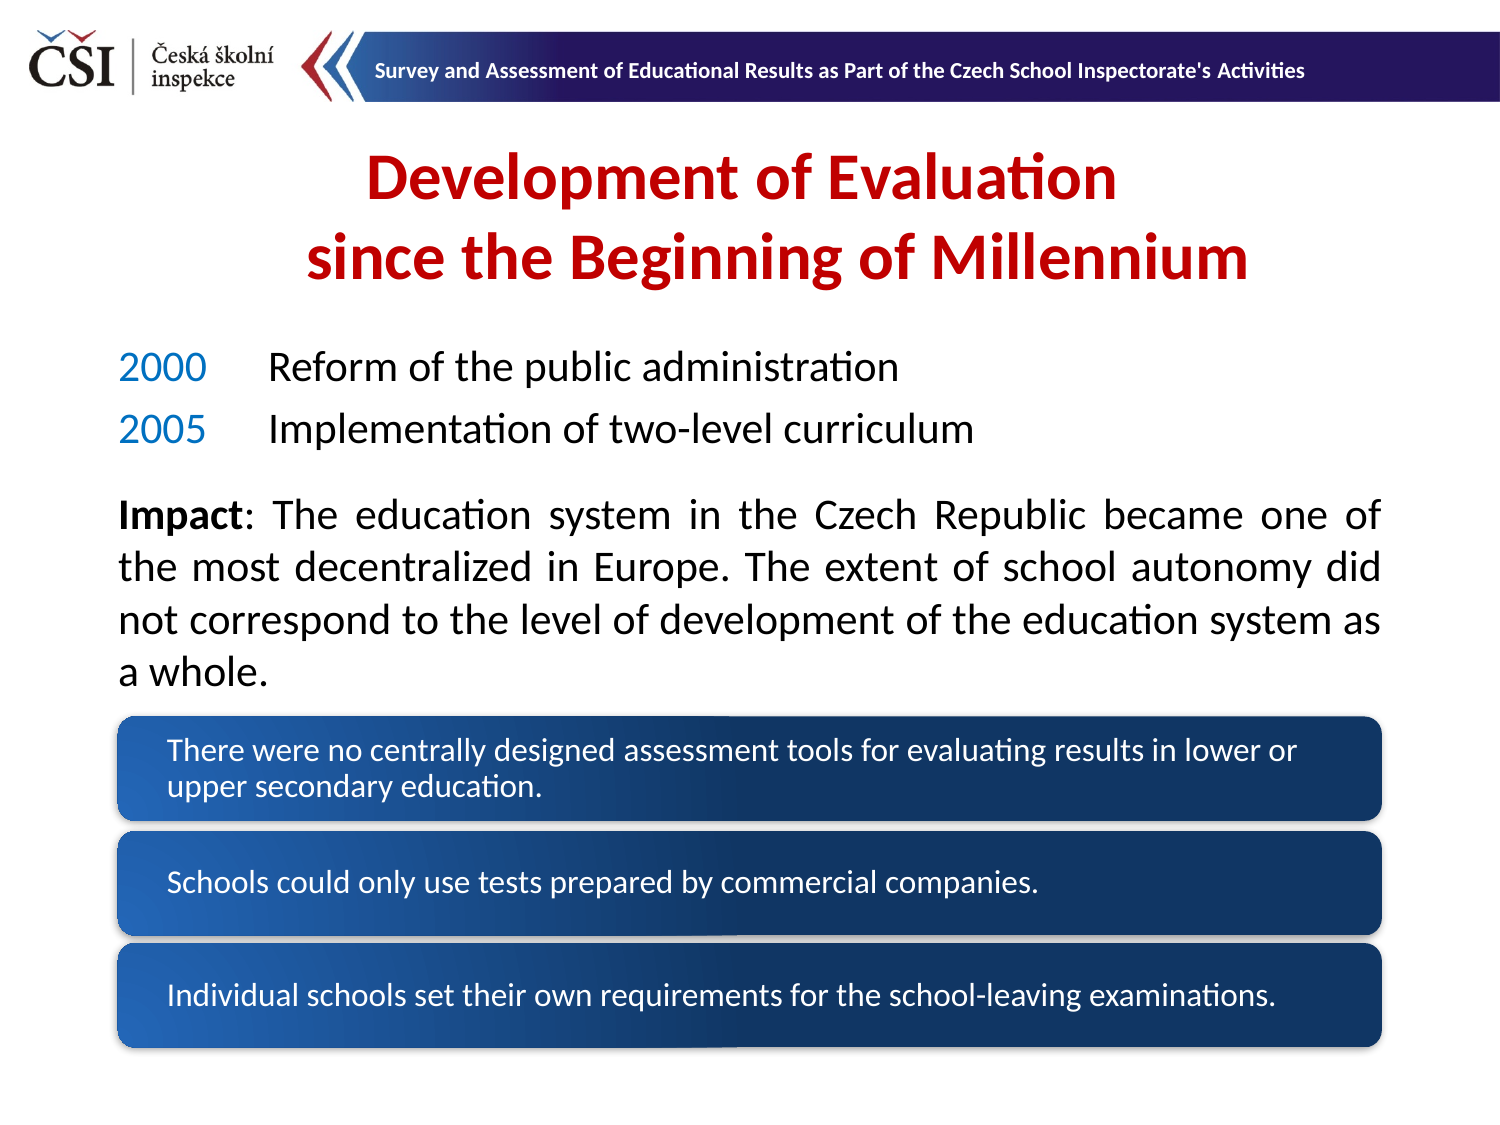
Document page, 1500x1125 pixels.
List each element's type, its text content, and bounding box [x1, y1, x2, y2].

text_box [117, 715, 1383, 1051]
picture [29, 30, 1500, 102]
list 2000 Reform of the public administration 2005 Implementation of two-level curriculum Impact: The education system in the Czech Republic became one of the most decentralized in Europe. The extent of school autonomy did not correspond to the level of development of the education system as a whole. [76, 326, 1424, 717]
list Development of Evaluation since the Beginning of Millennium [76, 125, 1424, 279]
